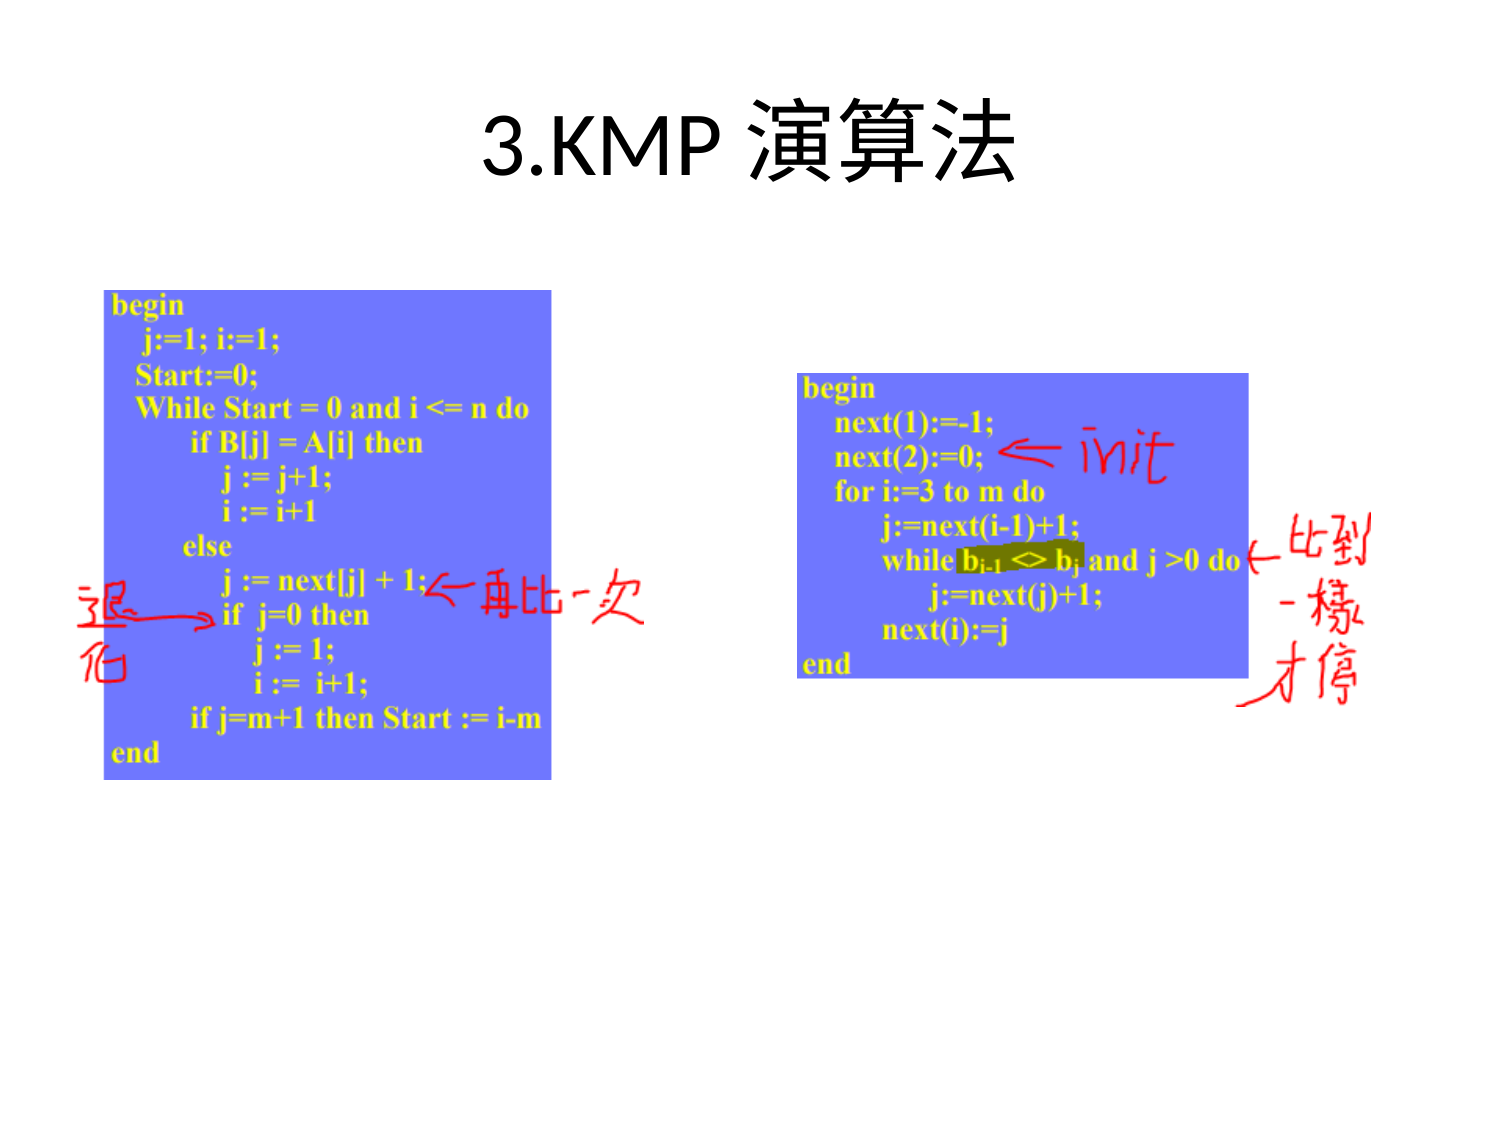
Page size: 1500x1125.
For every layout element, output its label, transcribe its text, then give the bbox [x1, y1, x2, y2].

picture [796, 373, 1371, 707]
title 3.KMP演算法 [75, 45, 1425, 233]
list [76, 290, 645, 781]
